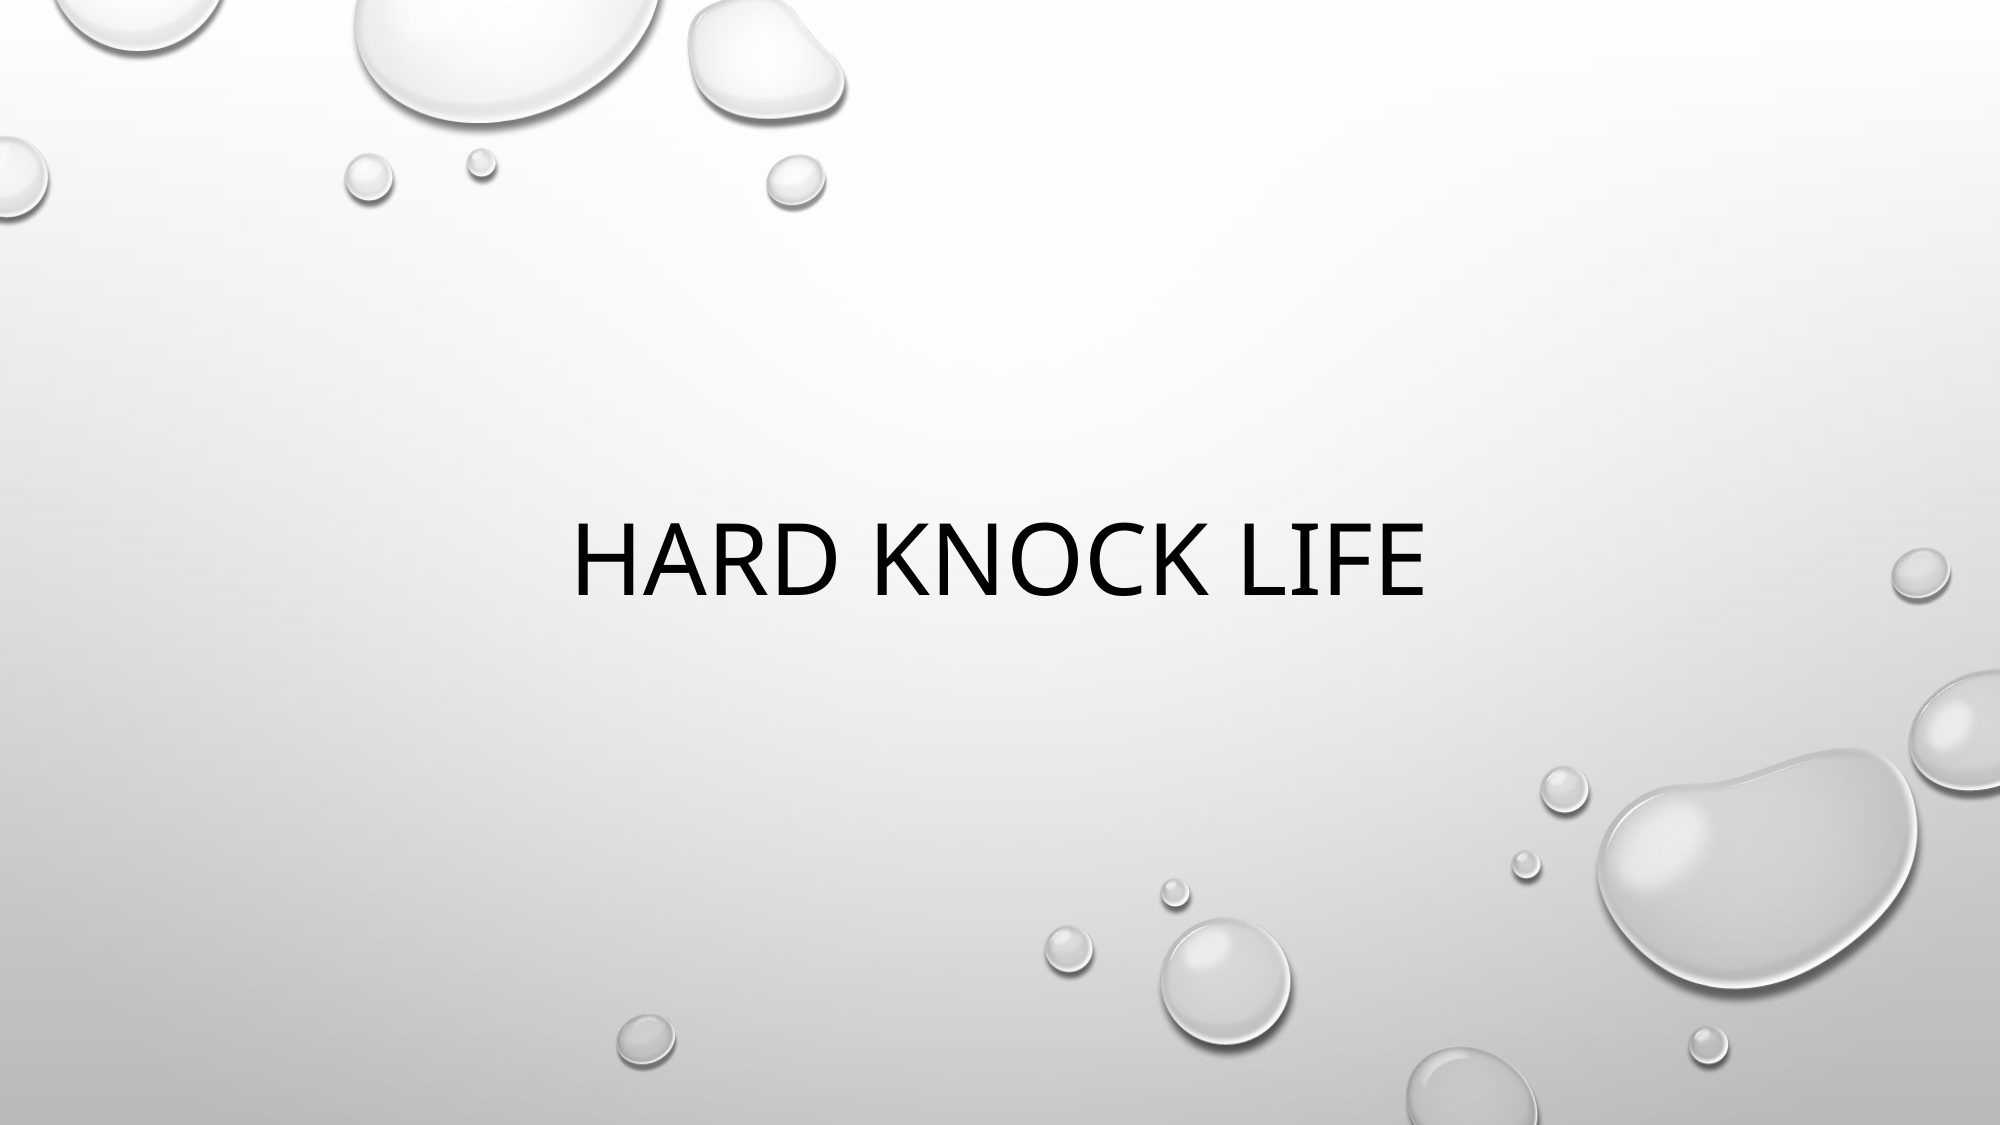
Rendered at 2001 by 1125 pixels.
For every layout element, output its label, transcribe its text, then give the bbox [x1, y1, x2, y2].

title Hard Knock Life [287, 213, 1713, 625]
picture [0, 0, 2000, 1125]
